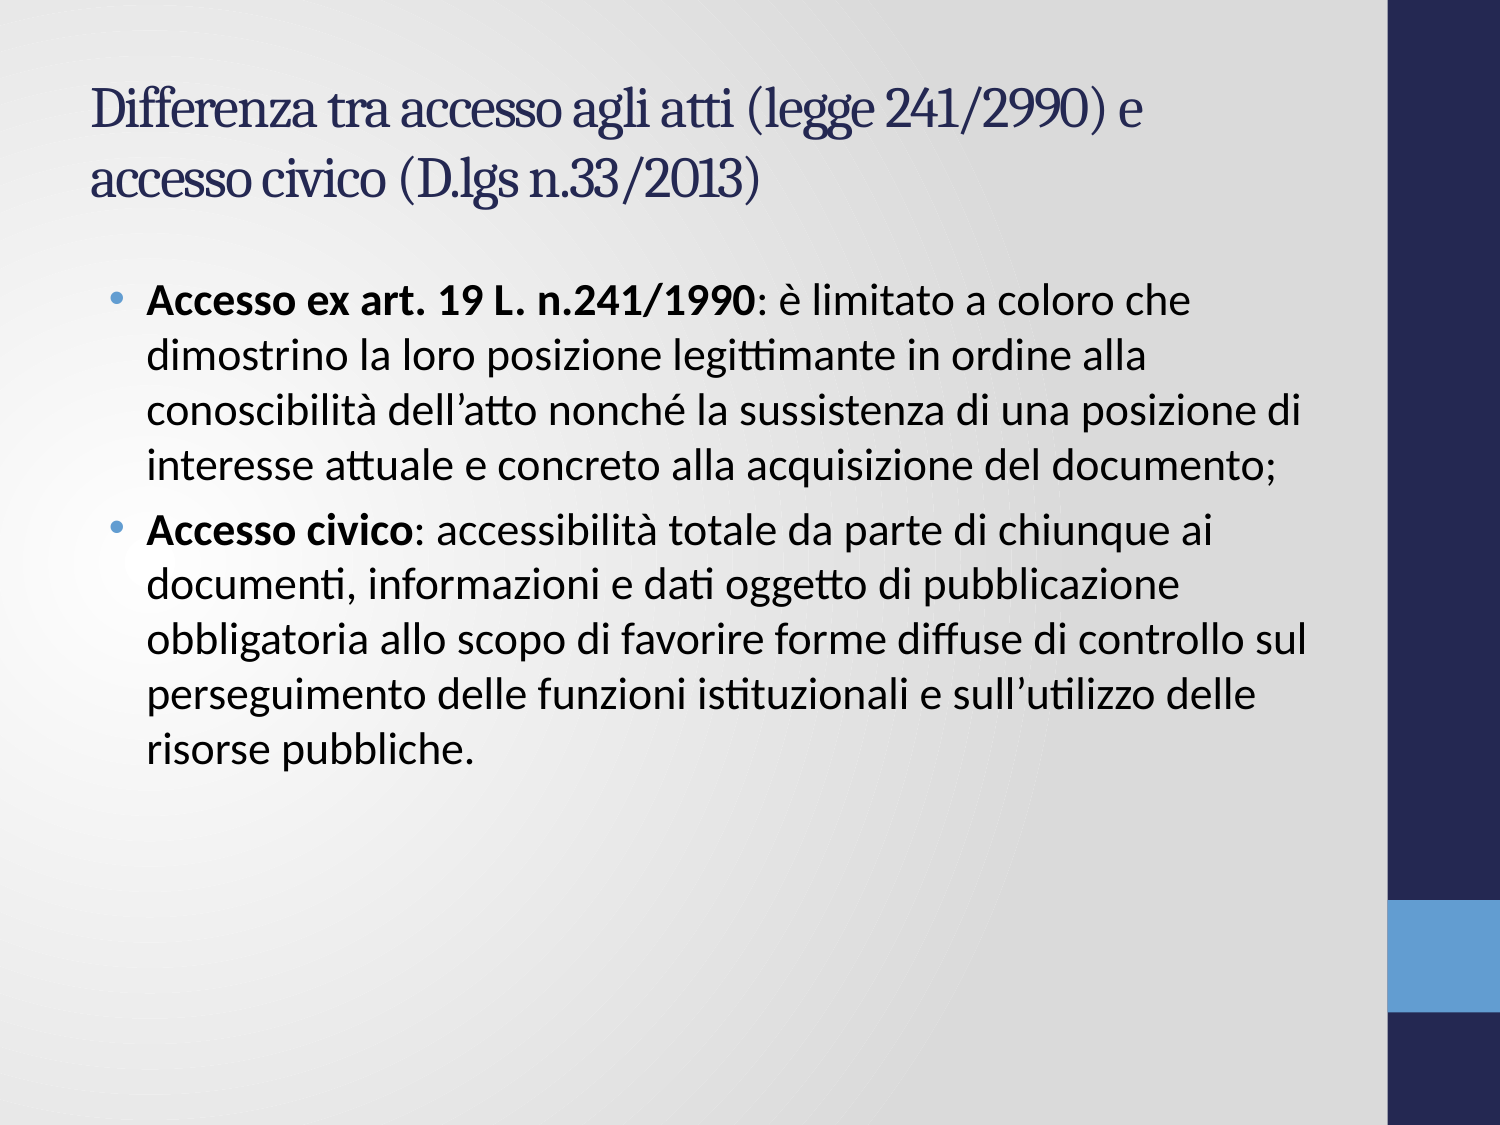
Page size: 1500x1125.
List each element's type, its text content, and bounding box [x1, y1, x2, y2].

title Differenza tra accesso agli atti (legge 241/2990) e accesso civico (D.lgs n.33/2013) [75, 45, 1325, 233]
list Accesso ex art. 19 L. n.241/1990: è limitato a coloro che dimostrino la loro posizione legittimante in ordine alla conoscibilità dell’atto nonché la sussistenza di una posizione di interesse attuale e concreto alla acquisizione del documento; Accesso civico: accessibilità totale da parte di chiunque ai documenti, informazioni e dati oggetto di pubblicazione obbligatoria allo scopo di favorire forme diffuse di controllo sul perseguimento delle funzioni istituzionali e sull’utilizzo delle risorse pubbliche. [74, 262, 1326, 1051]
